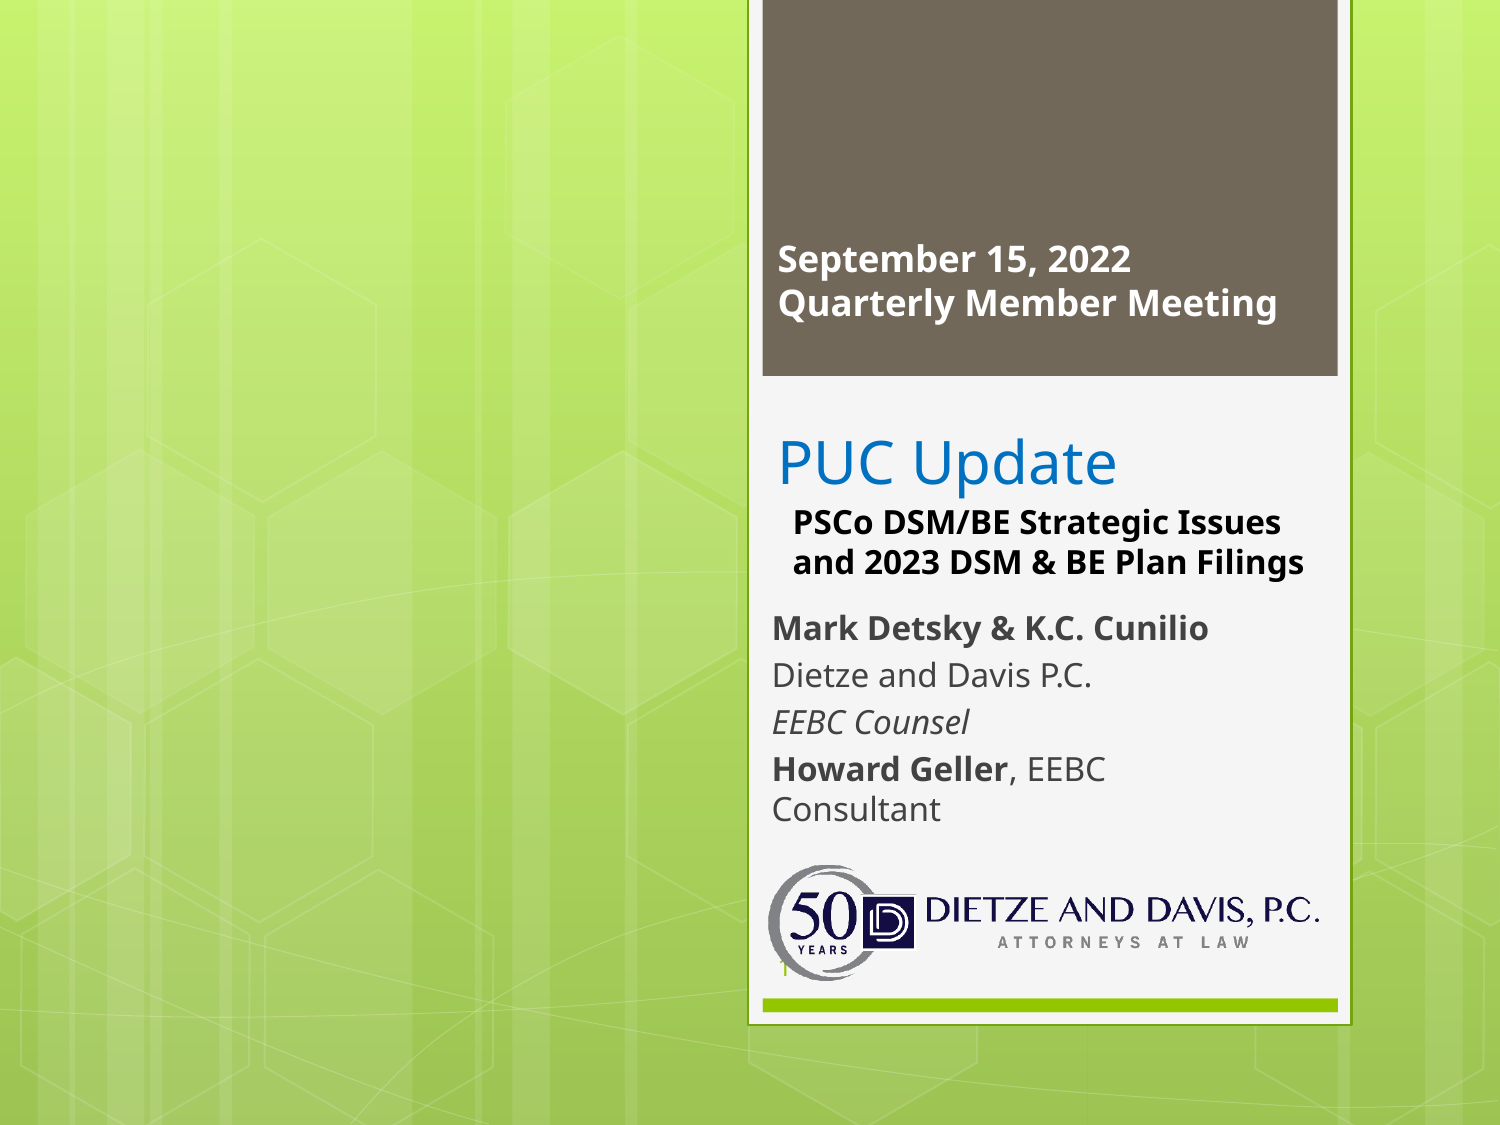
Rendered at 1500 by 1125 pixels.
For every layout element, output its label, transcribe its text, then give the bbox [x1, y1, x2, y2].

text_box PSCo DSM/BE Strategic Issues and 2023 DSM & BE Plan Filings [777, 494, 1321, 629]
text_box [773, 32, 1500, 108]
subtitle Mark Detsky & K.C. Cunilio Dietze and Davis P.C. EEBC Counsel Howard Geller, EEBC Consultant [756, 600, 1263, 839]
picture [762, 846, 1327, 999]
title September 15, 2022 Quarterly Member Meeting PUC Update [762, 227, 1337, 576]
